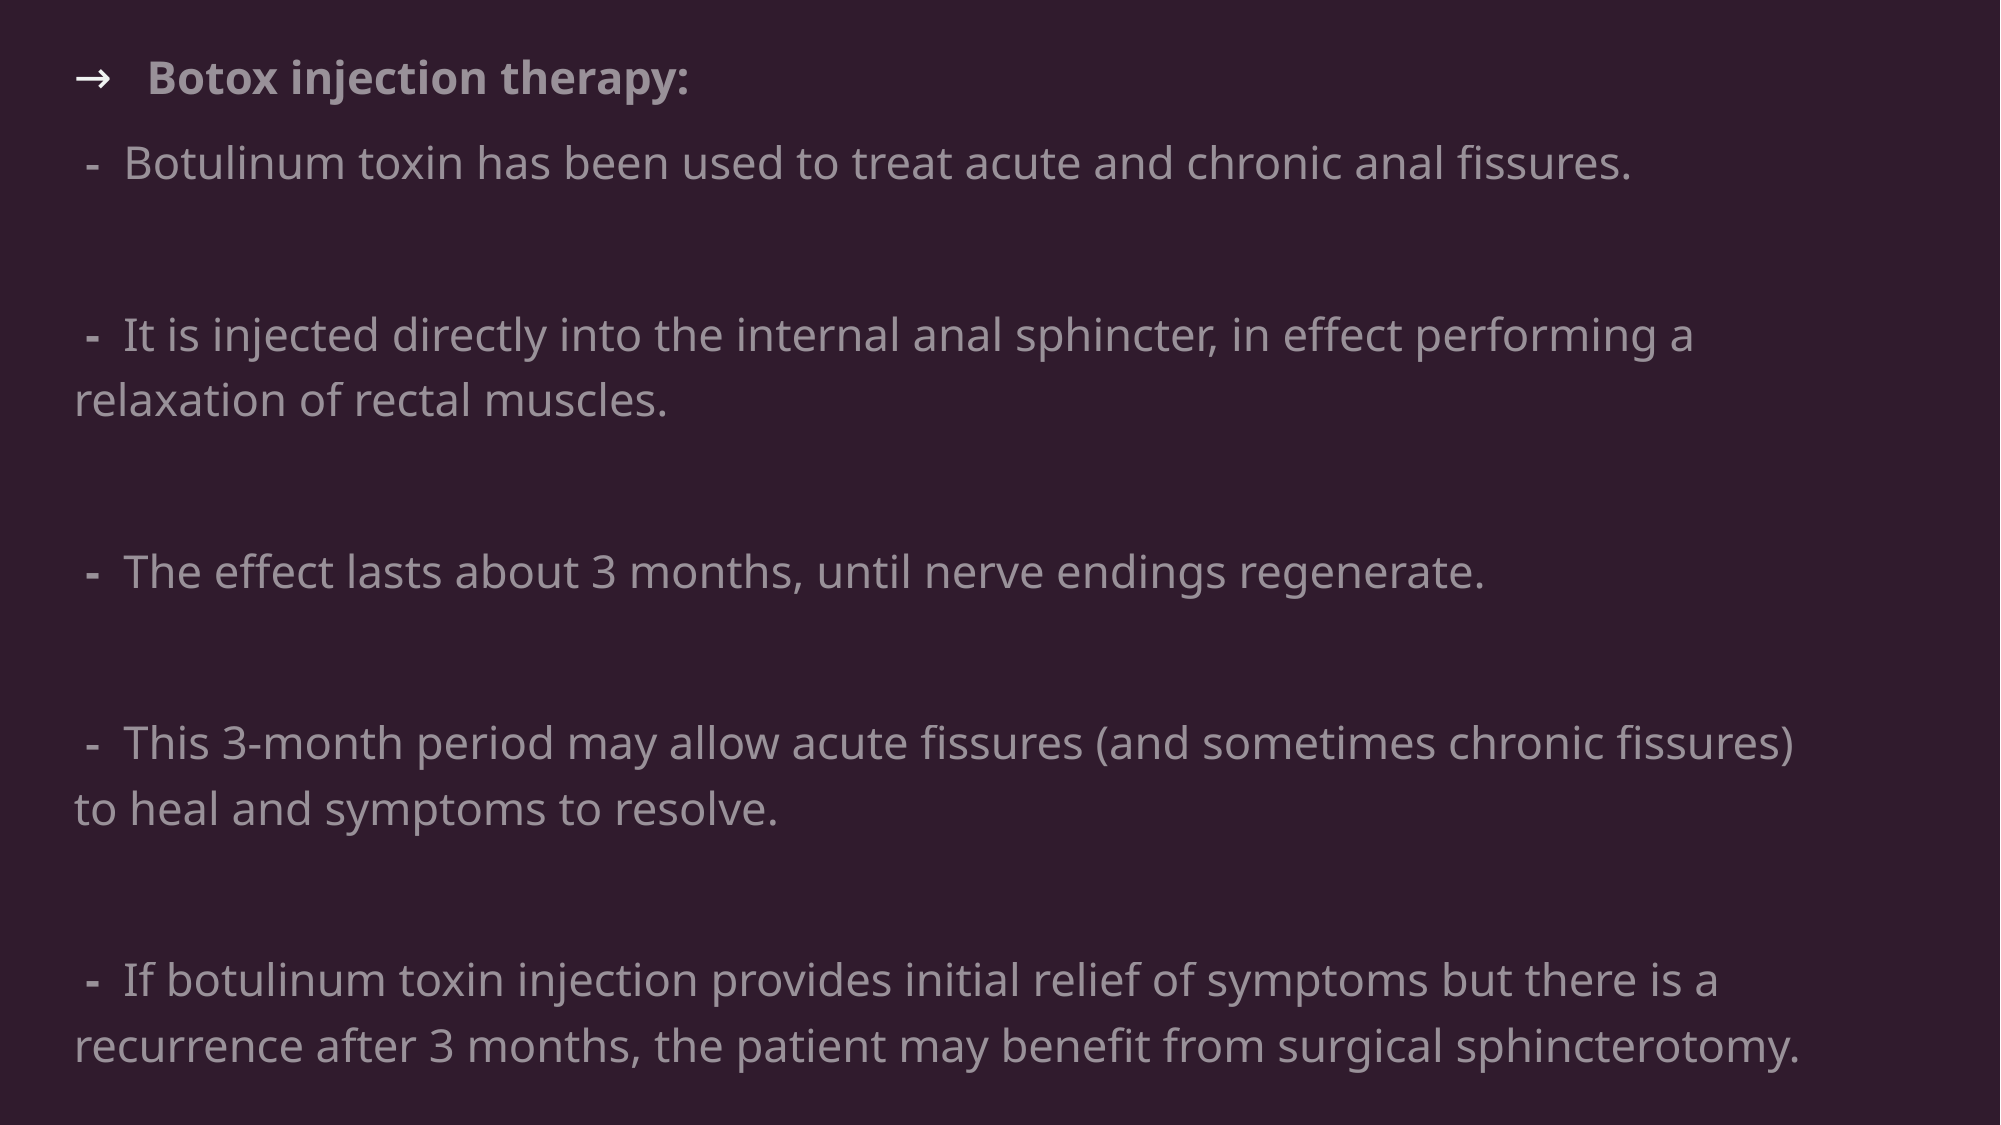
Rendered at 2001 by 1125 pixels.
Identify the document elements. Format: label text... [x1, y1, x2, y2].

list Botox injection therapy: - Botulinum toxin has been used to treat acute and chronic anal fissures. - It is injected directly into the internal anal sphincter, in effect performing a relaxation of rectal muscles. - The effect lasts about 3 months, until nerve endings regenerate. - This 3-month period may allow acute fissures (and sometimes chronic fissures) to heal and symptoms to resolve. - If botulinum toxin injection provides initial relief of symptoms but there is a recurrence after 3 months, the patient may benefit from surgical sphincterotomy. [73, 38, 1835, 1088]
